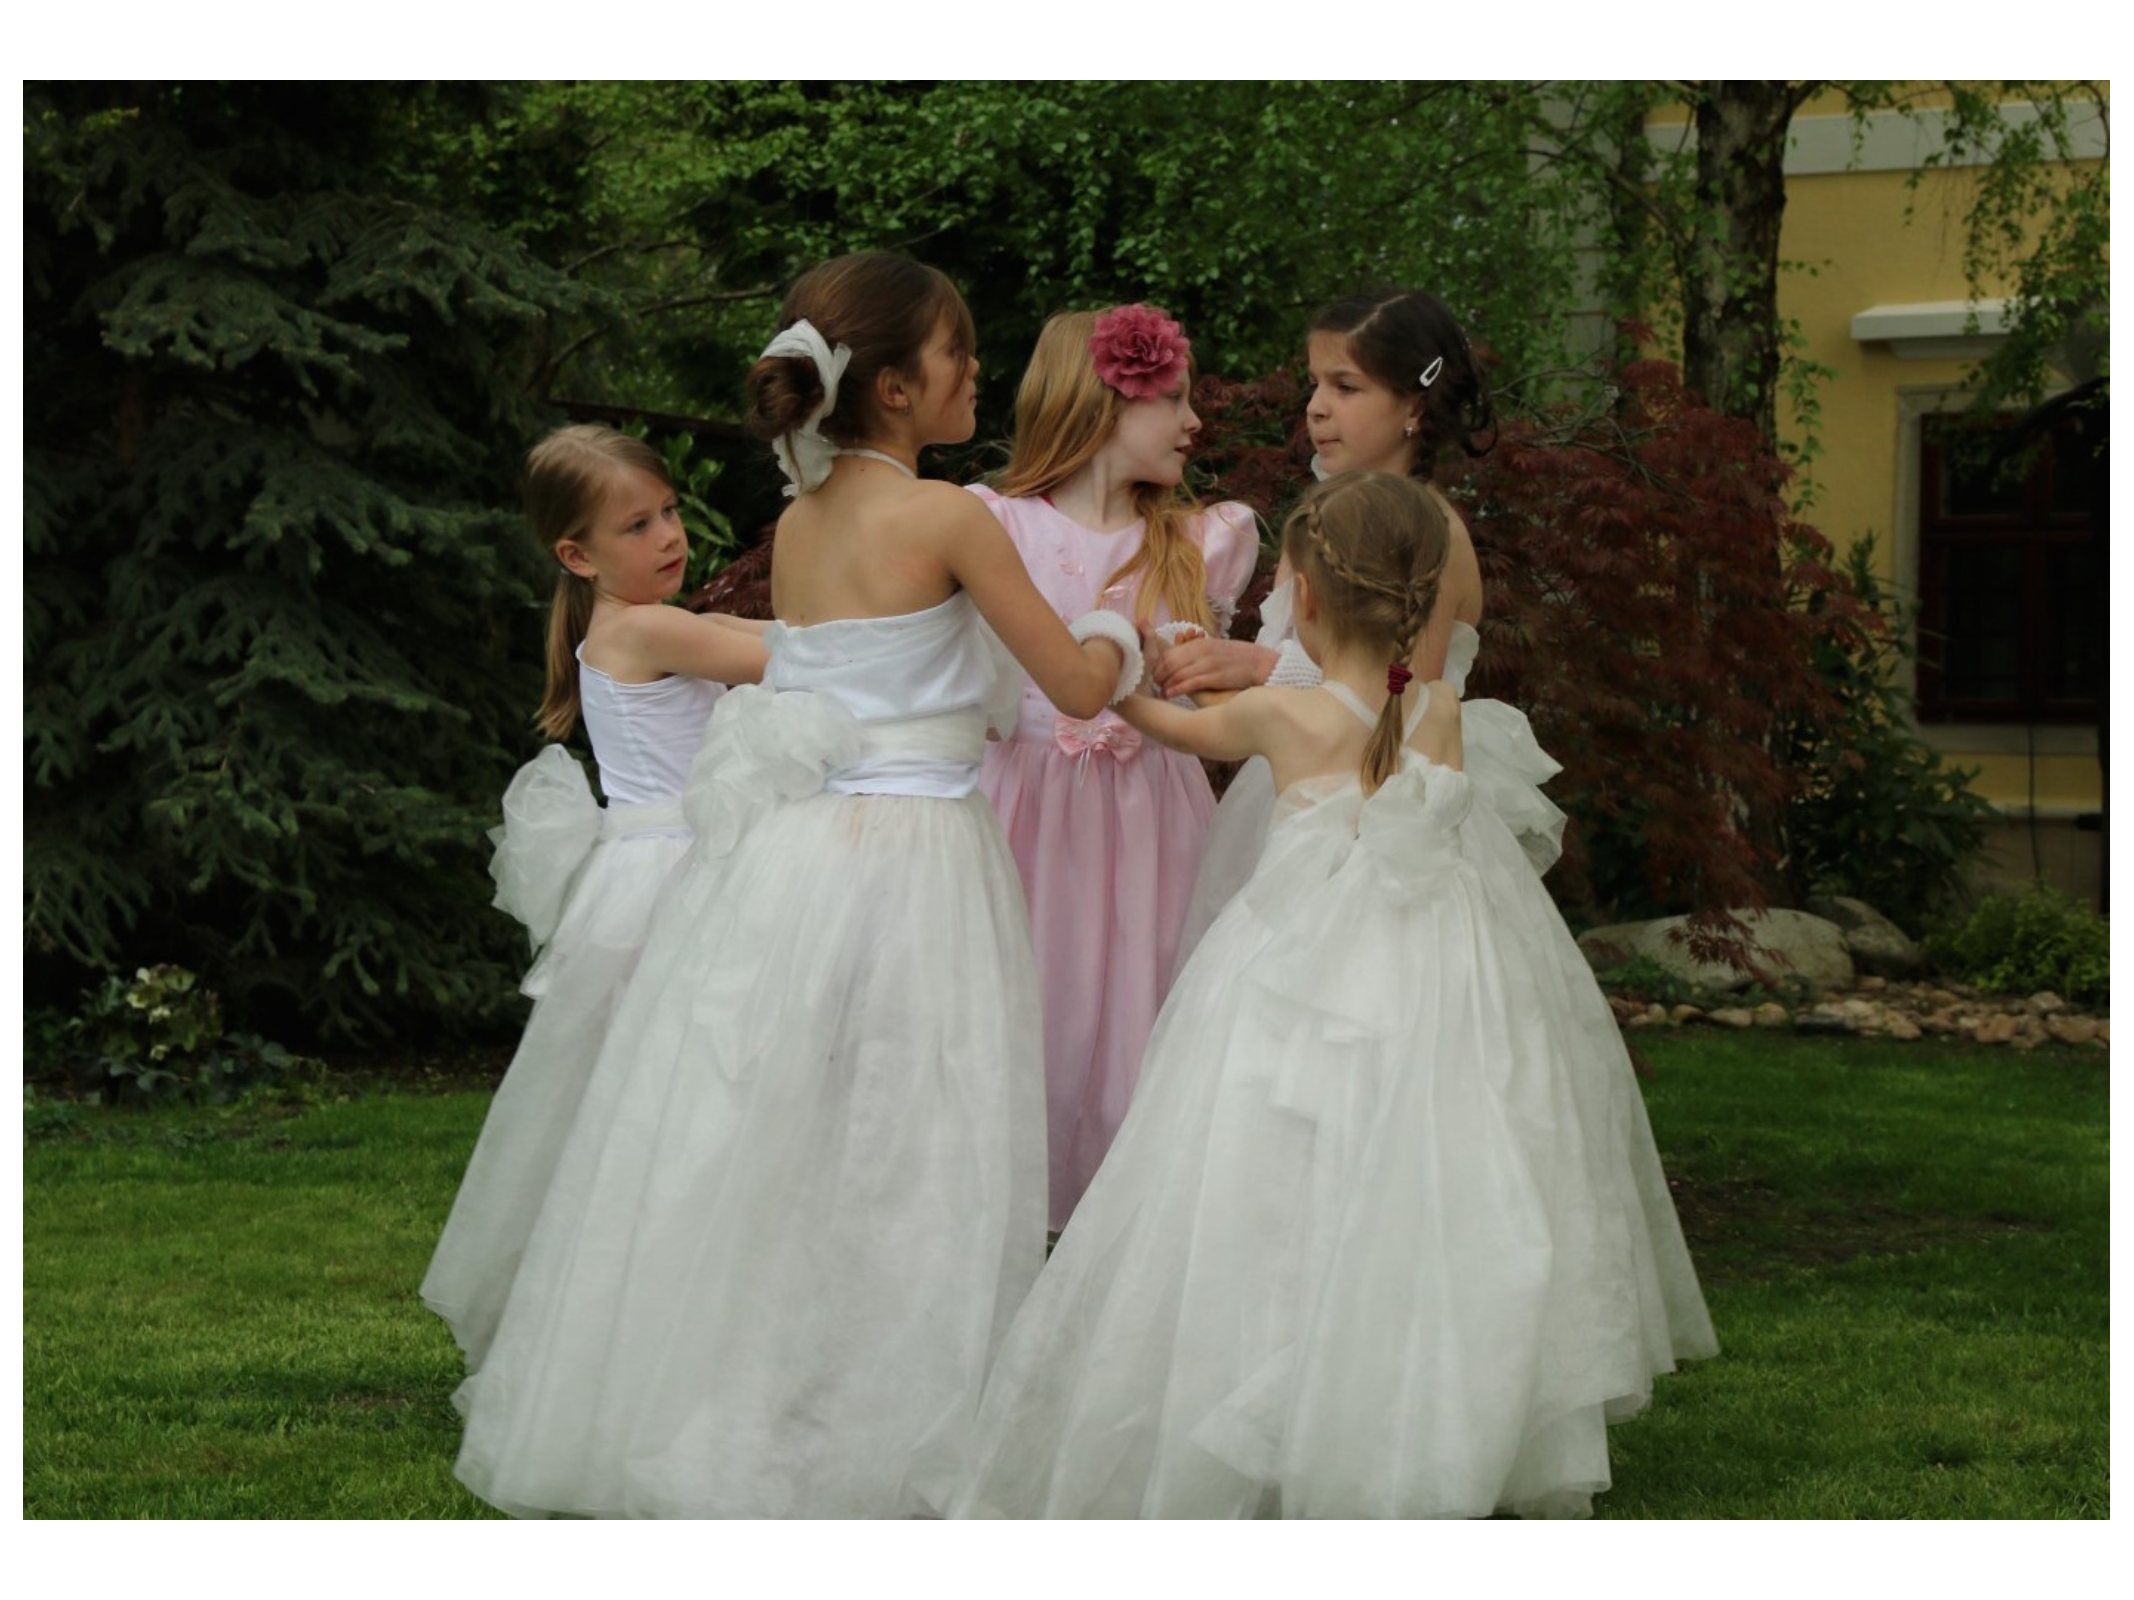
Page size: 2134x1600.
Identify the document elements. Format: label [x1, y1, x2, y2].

picture [23, 80, 2111, 1520]
